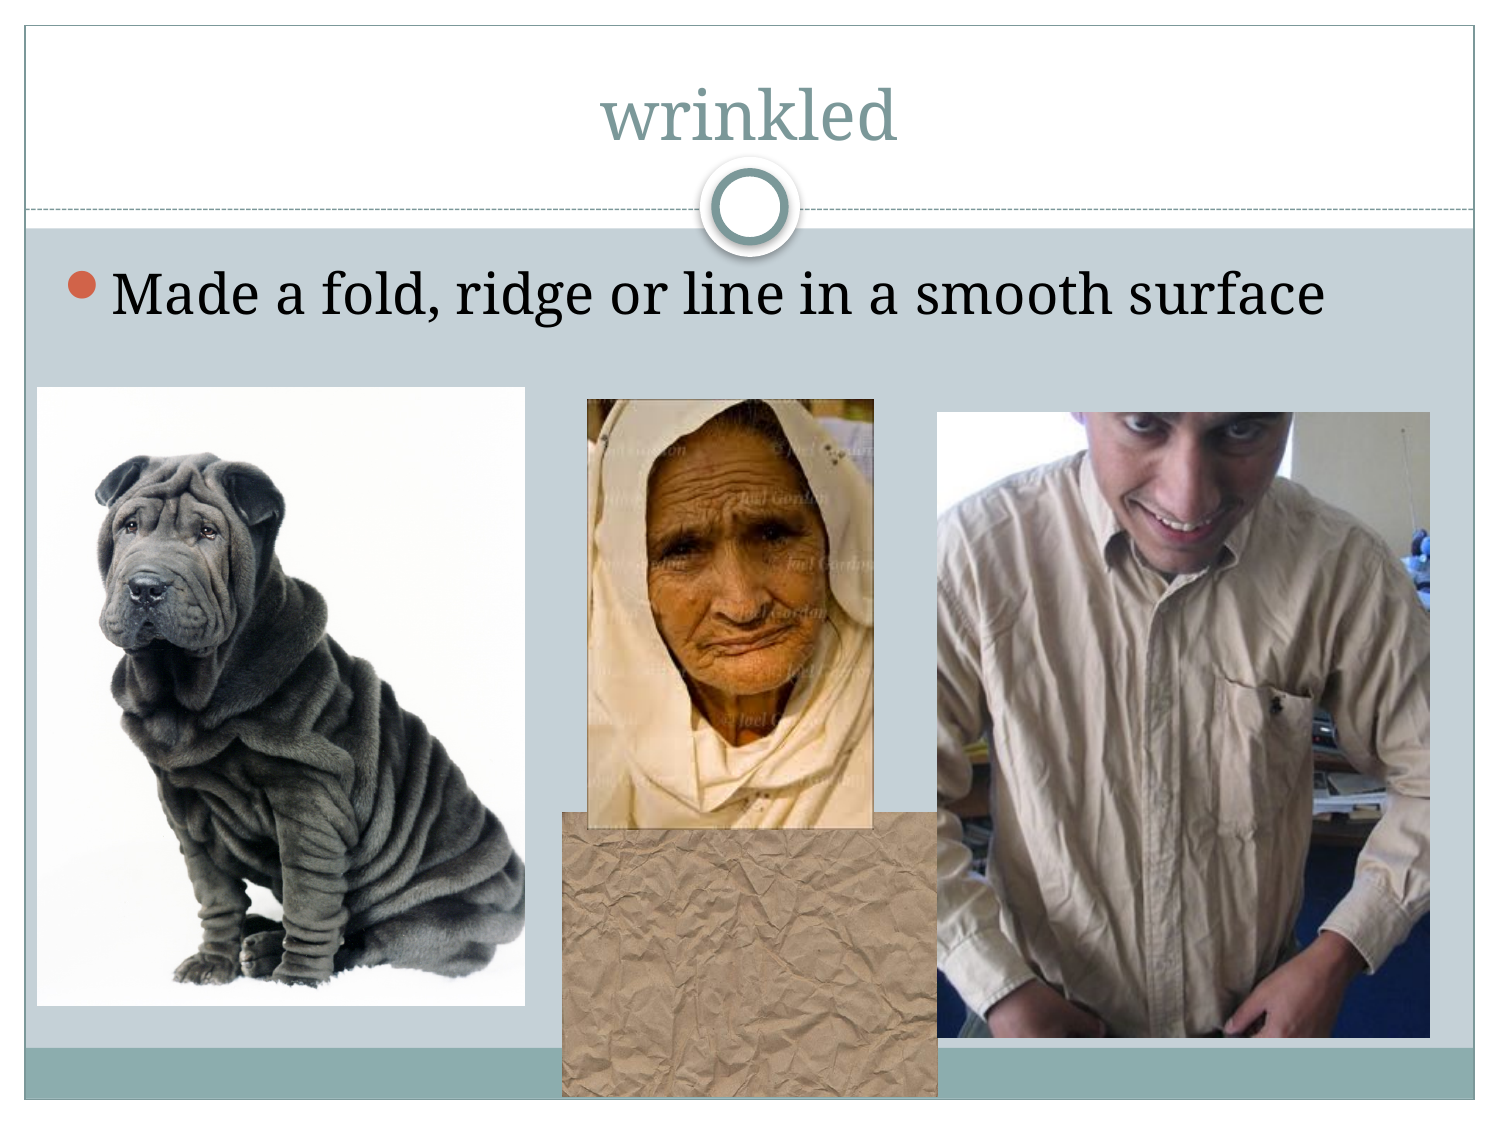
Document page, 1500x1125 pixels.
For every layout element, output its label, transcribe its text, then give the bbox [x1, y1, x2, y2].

picture [562, 399, 1430, 1097]
list Made a fold, ridge or line in a smooth surface [49, 250, 1445, 1001]
title wrinkled [49, 37, 1450, 162]
picture [37, 387, 526, 1006]
